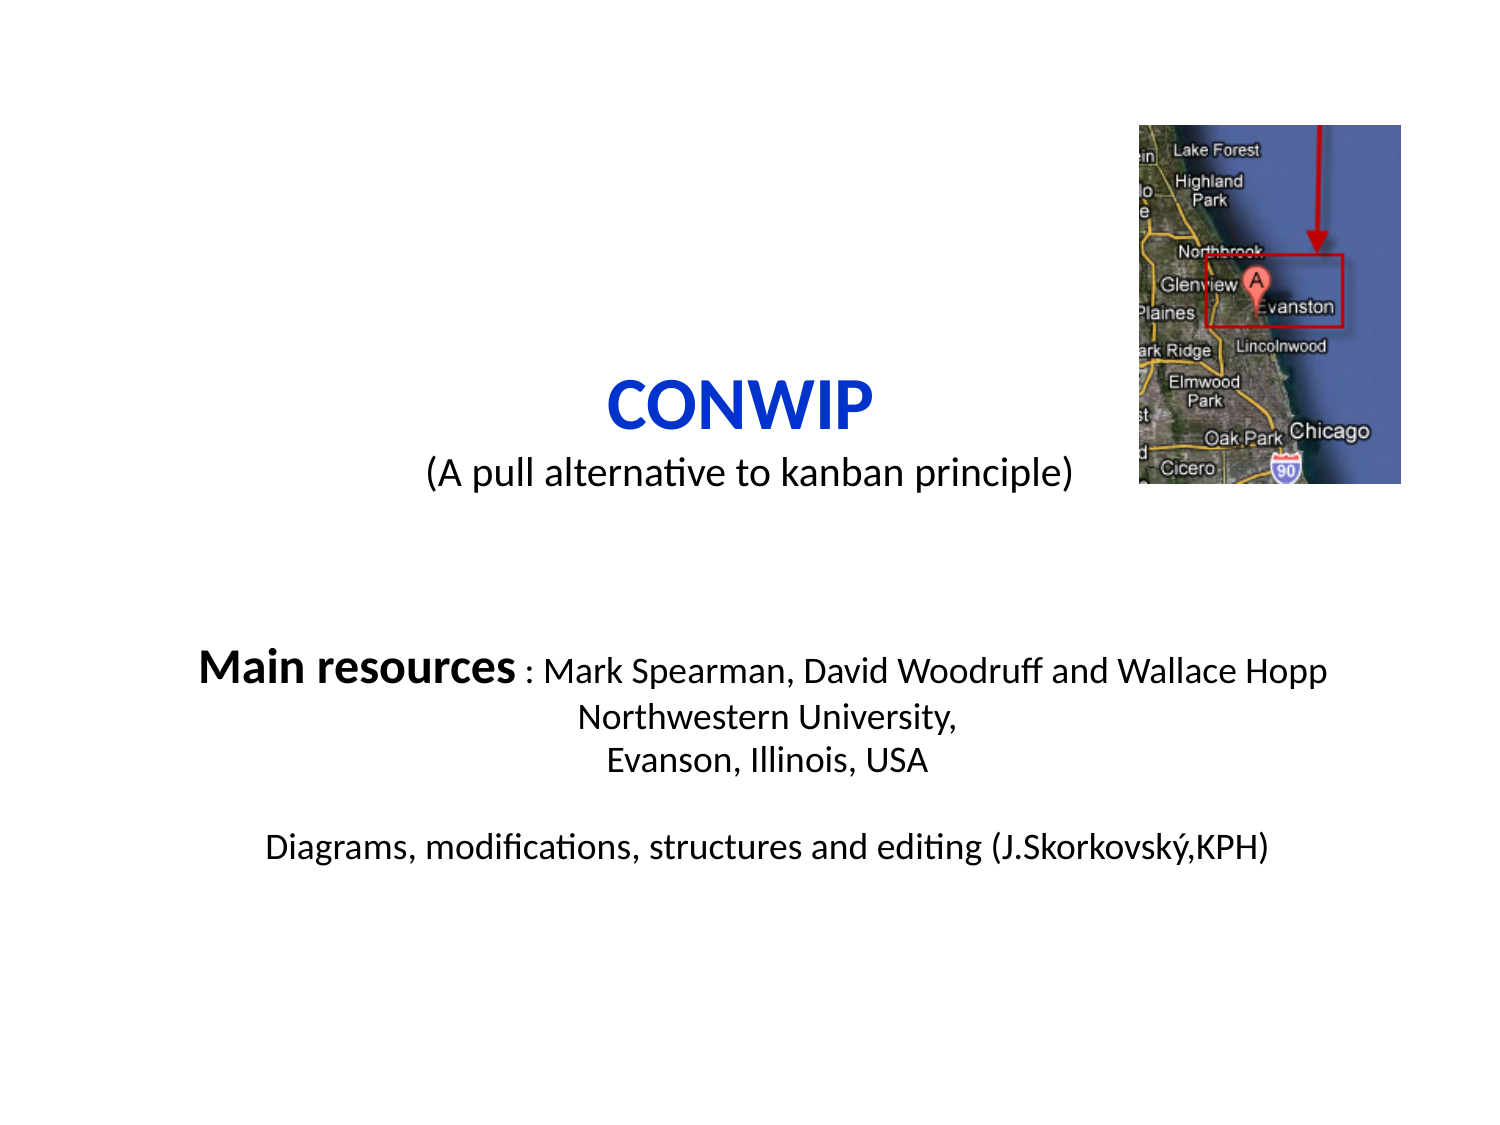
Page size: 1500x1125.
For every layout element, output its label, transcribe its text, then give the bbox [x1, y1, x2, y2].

picture [1139, 125, 1401, 484]
title CONWIP (A pull alternative to kanban principle) [112, 349, 1388, 591]
subtitle Main resources : Mark Spearman, David Woodruff and Wallace Hopp Northwestern University, Evanson, Illinois, USA Diagrams, modifications, structures and editing (J.Skorkovský,KPH) [135, 637, 1400, 926]
